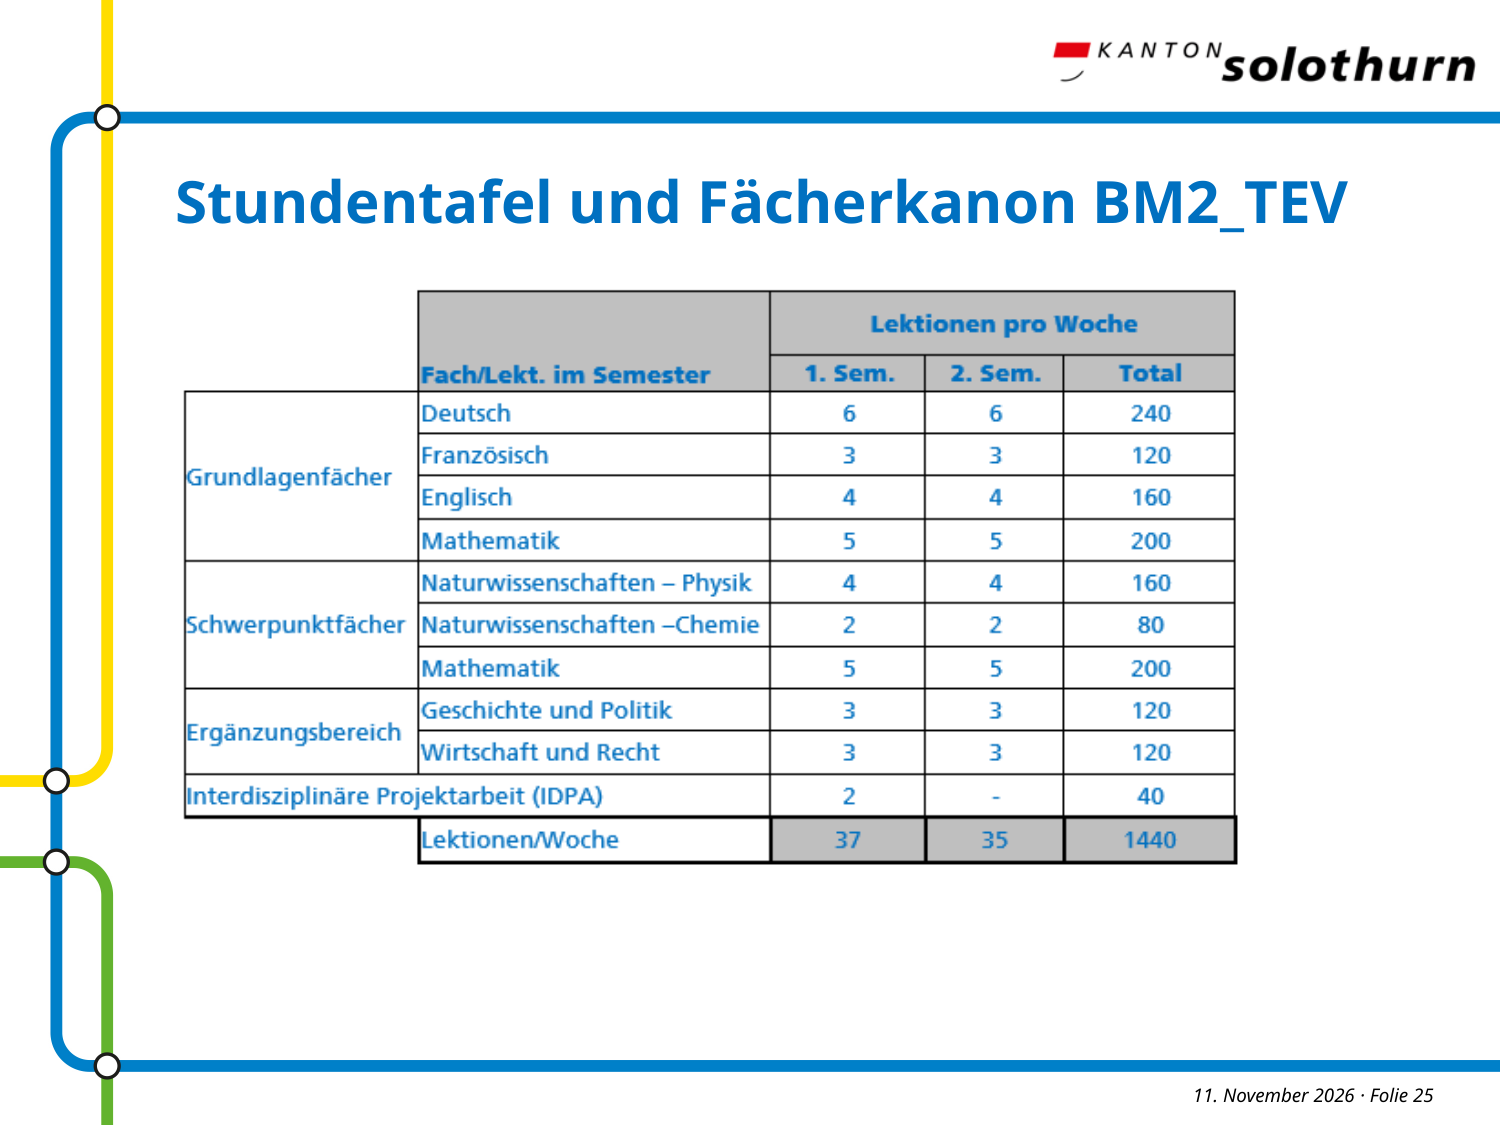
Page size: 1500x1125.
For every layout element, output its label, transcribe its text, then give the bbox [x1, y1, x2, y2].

picture [0, 0, 1500, 1125]
list Stundentafel und Fächerkanon BM2_TEV [175, 164, 1424, 268]
